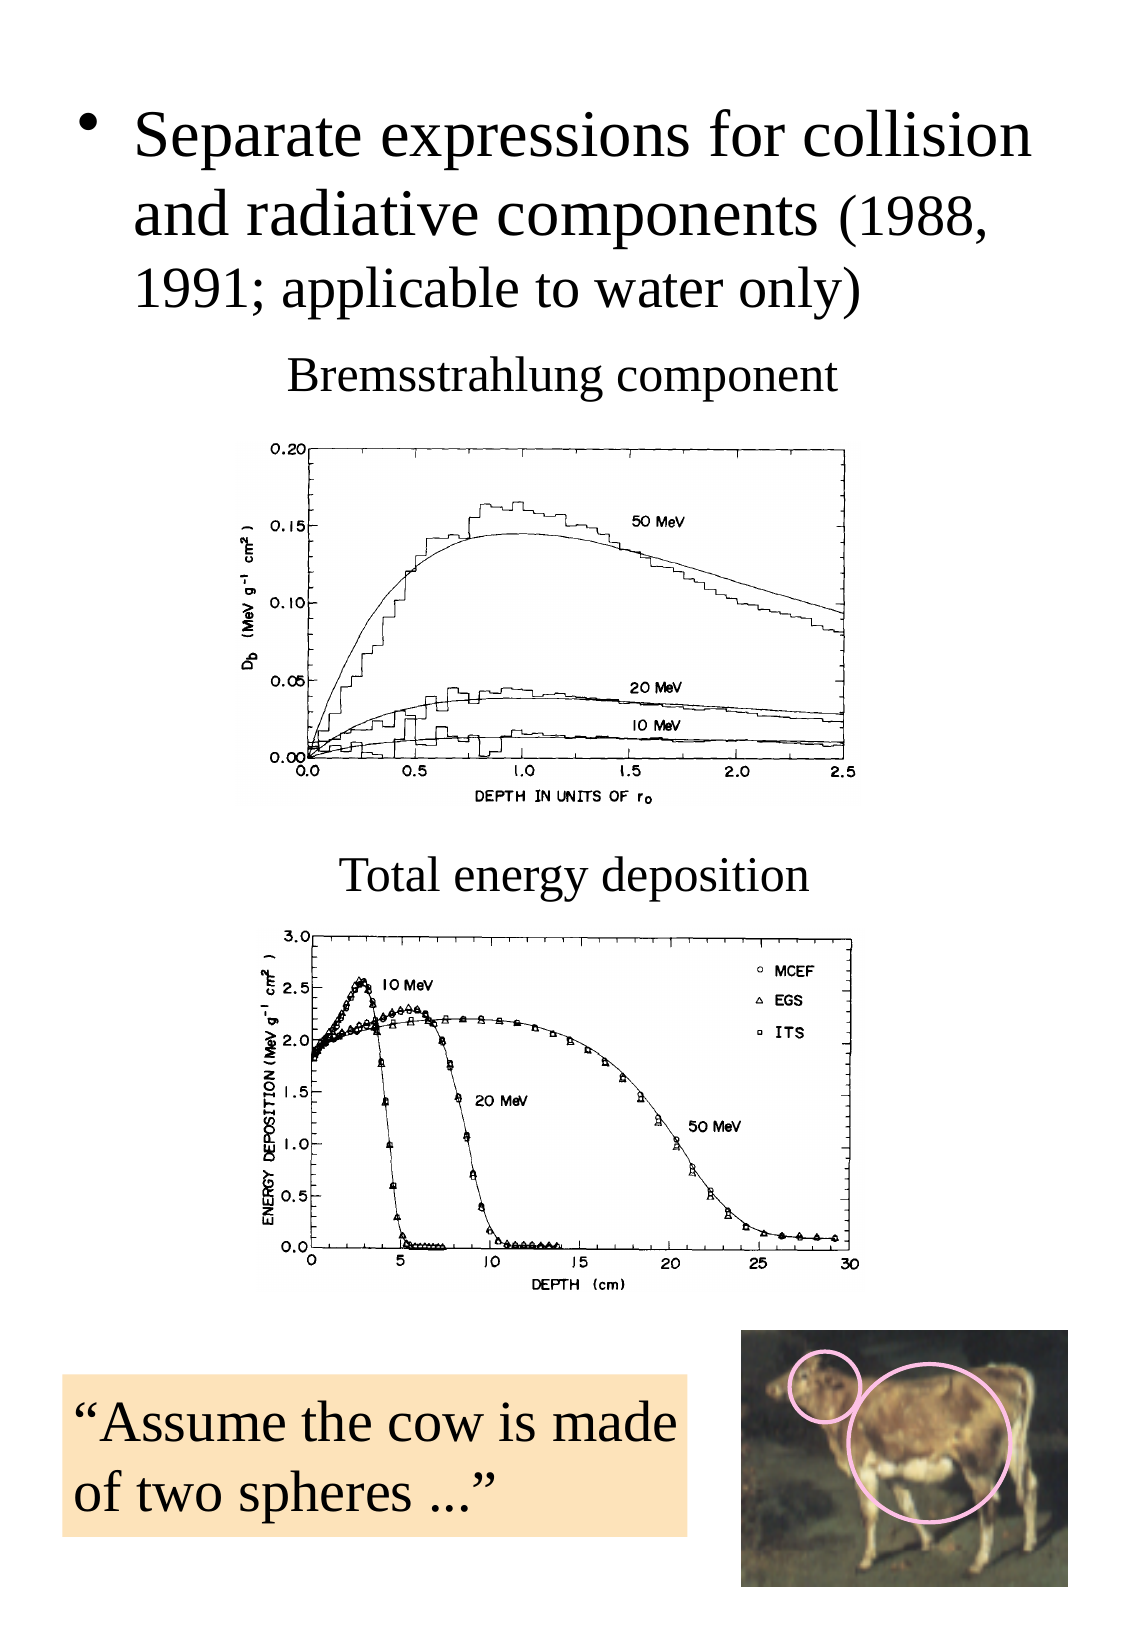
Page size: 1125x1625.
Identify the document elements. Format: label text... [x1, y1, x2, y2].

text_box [741, 1330, 1068, 1588]
list Separate expressions for collision and radiative components (1988, 1991; applicable to water only) [61, 81, 1088, 326]
title [83, 326, 1042, 416]
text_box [235, 333, 865, 1292]
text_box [58, 1374, 701, 1538]
